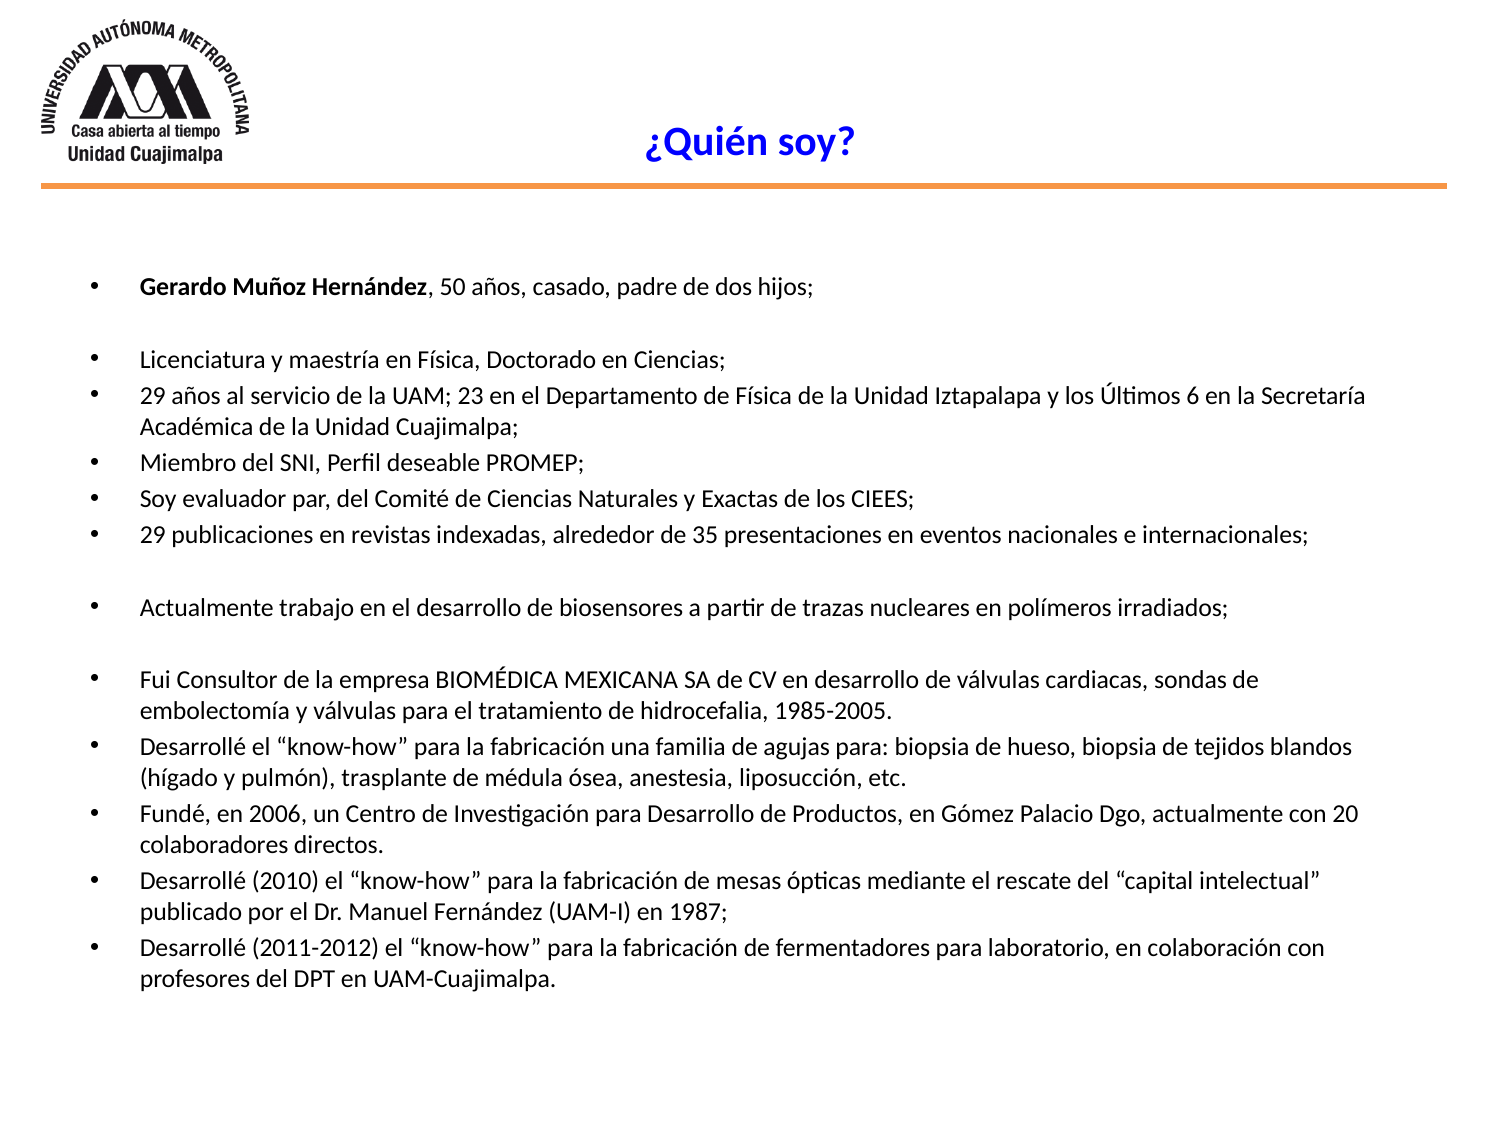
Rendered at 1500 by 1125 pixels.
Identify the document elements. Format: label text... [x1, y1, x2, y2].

title ¿Quién soy? [75, 45, 1425, 233]
list Gerardo Muñoz Hernández, 50 años, casado, padre de dos hijos; Licenciatura y maestría en Física, Doctorado en Ciencias; 29 años al servicio de la UAM; 23 en el Departamento de Física de la Unidad Iztapalapa y los Últimos 6 en la Secretaría Académica de la Unidad Cuajimalpa; Miembro del SNI, Perfil deseable PROMEP; Soy evaluador par, del Comité de Ciencias Naturales y Exactas de los CIEES; 29 publicaciones en revistas indexadas, alrededor de 35 presentaciones en eventos nacionales e internacionales; Actualmente trabajo en el desarrollo de biosensores a partir de trazas nucleares en polímeros irradiados; Fui Consultor de la empresa BIOMÉDICA MEXICANA SA de CV en desarrollo de válvulas cardiacas, sondas de embolectomía y válvulas para el tratamiento de hidrocefalia, 1985-2005. Desarrollé el “know-how” para la fabricación una familia de agujas para: biopsia de hueso, biopsia de tejidos blandos (hígado y pulmón), trasplante de médula ósea, anestesia, liposucción, etc. Fundé, en 2006, un Centro de Investigación para Desarrollo de Productos, en Gómez Palacio Dgo, actualmente con 20 colaboradores directos. Desarrollé (2010) el “know-how” para la fabricación de mesas ópticas mediante el rescate del “capital intelectual” publicado por el Dr. Manuel Fernández (UAM-I) en 1987; Desarrollé (2011-2012) el “know-how” para la fabricación de fermentadores para laboratorio, en colaboración con profesores del DPT en UAM-Cuajimalpa. [75, 262, 1425, 1005]
picture [41, 19, 249, 172]
